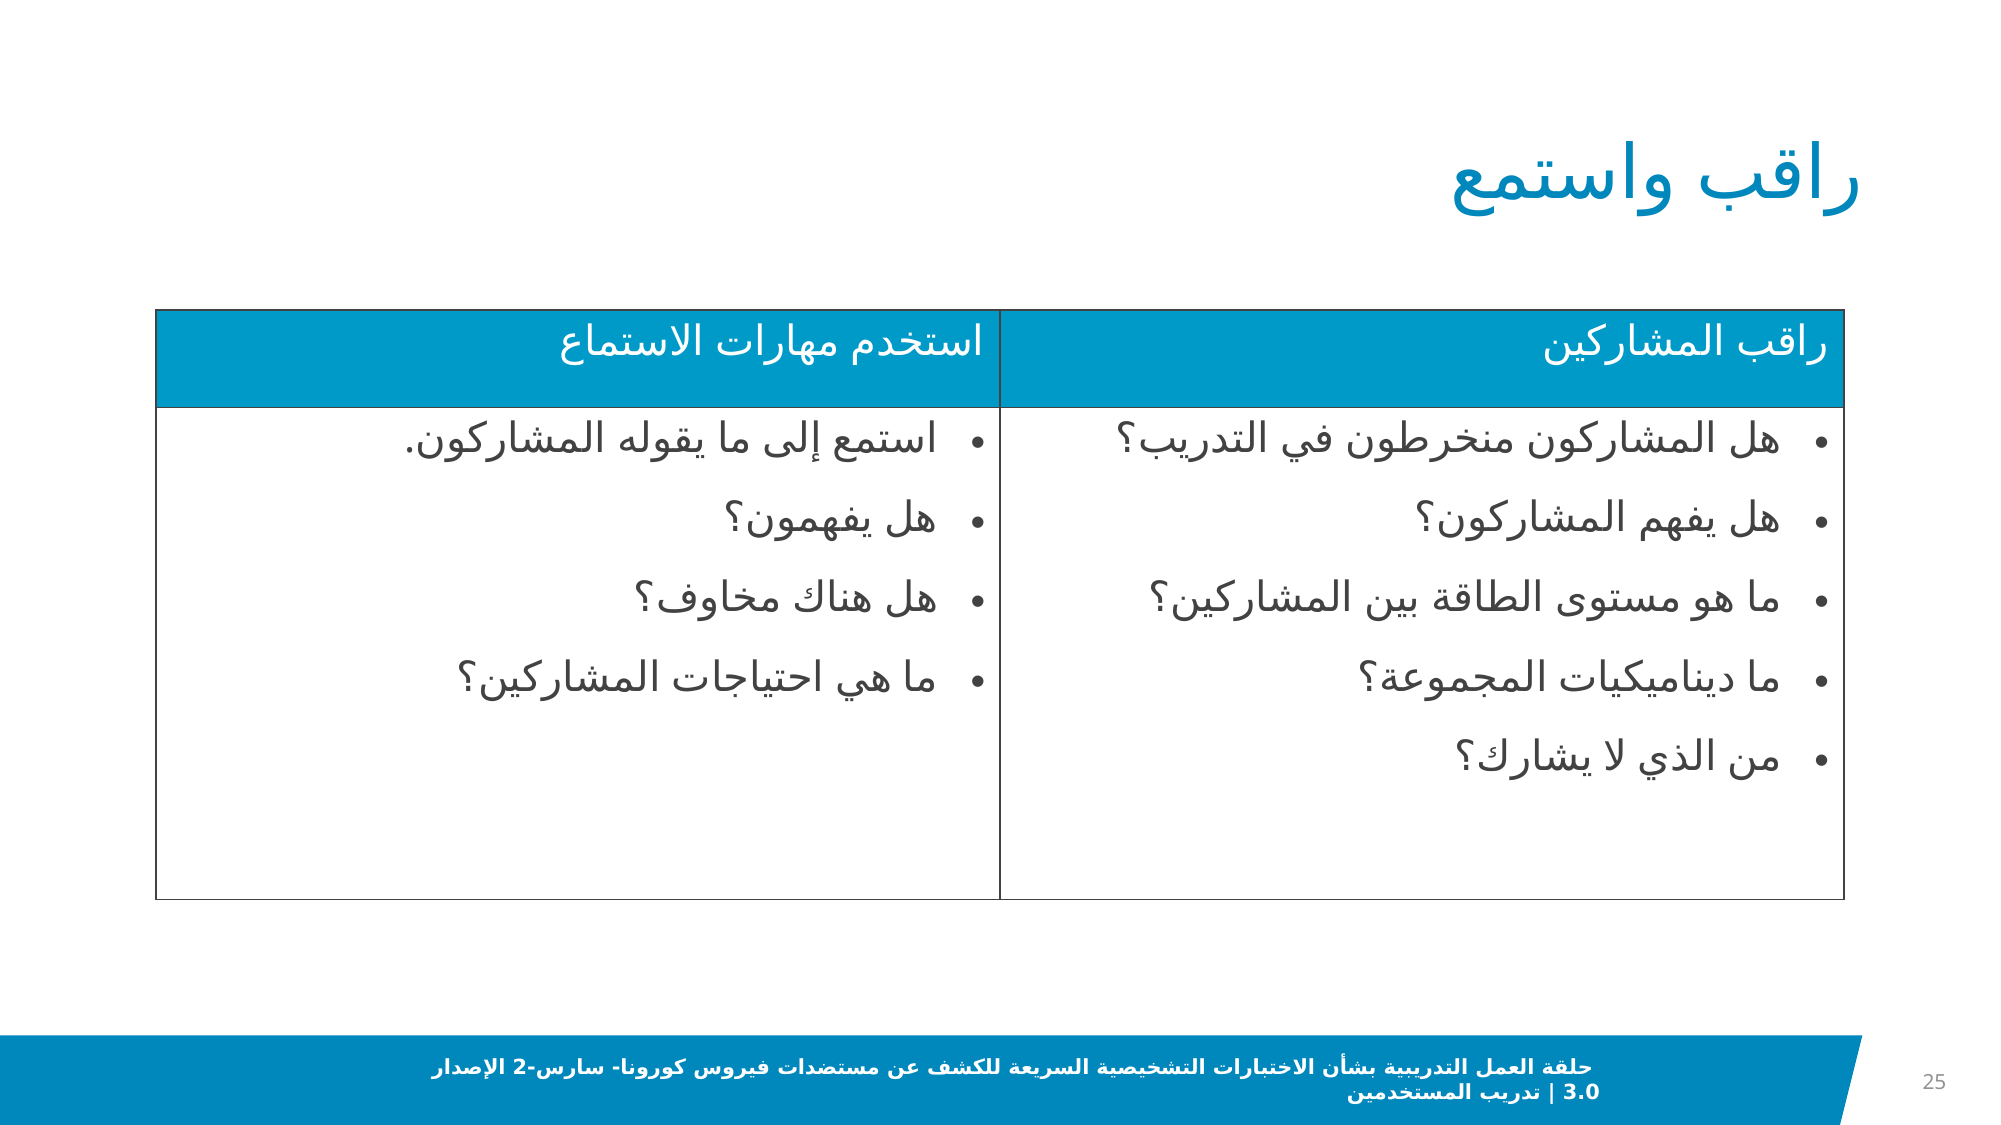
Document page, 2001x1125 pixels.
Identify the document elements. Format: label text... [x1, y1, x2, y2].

table_header راقب المشاركين [1001, 311, 1843, 407]
title راقب واستمع [137, 59, 1863, 215]
slide_number 25 [1862, 1035, 1947, 1125]
table_cell استمع إلى ما يقوله المشاركون. هل يفهمون؟ هل هناك مخاوف؟ ما هي احتياجات المشاركين؟ [157, 408, 999, 899]
footer حلقة العمل التدريبية بشأن الاختبارات التشخيصية السريعة للكشف عن مستضدات فيروس كورونا- سارس-2 الإصدار 3.0 | تدريب المستخدمين [399, 1037, 1600, 1121]
table_cell هل المشاركون منخرطون في التدريب؟ هل يفهم المشاركون؟ ما هو مستوى الطاقة بين المشاركين؟ ما ديناميكيات المجموعة؟ من الذي لا يشارك؟ [1001, 408, 1843, 899]
table_header استخدم مهارات الاستماع [157, 311, 999, 407]
